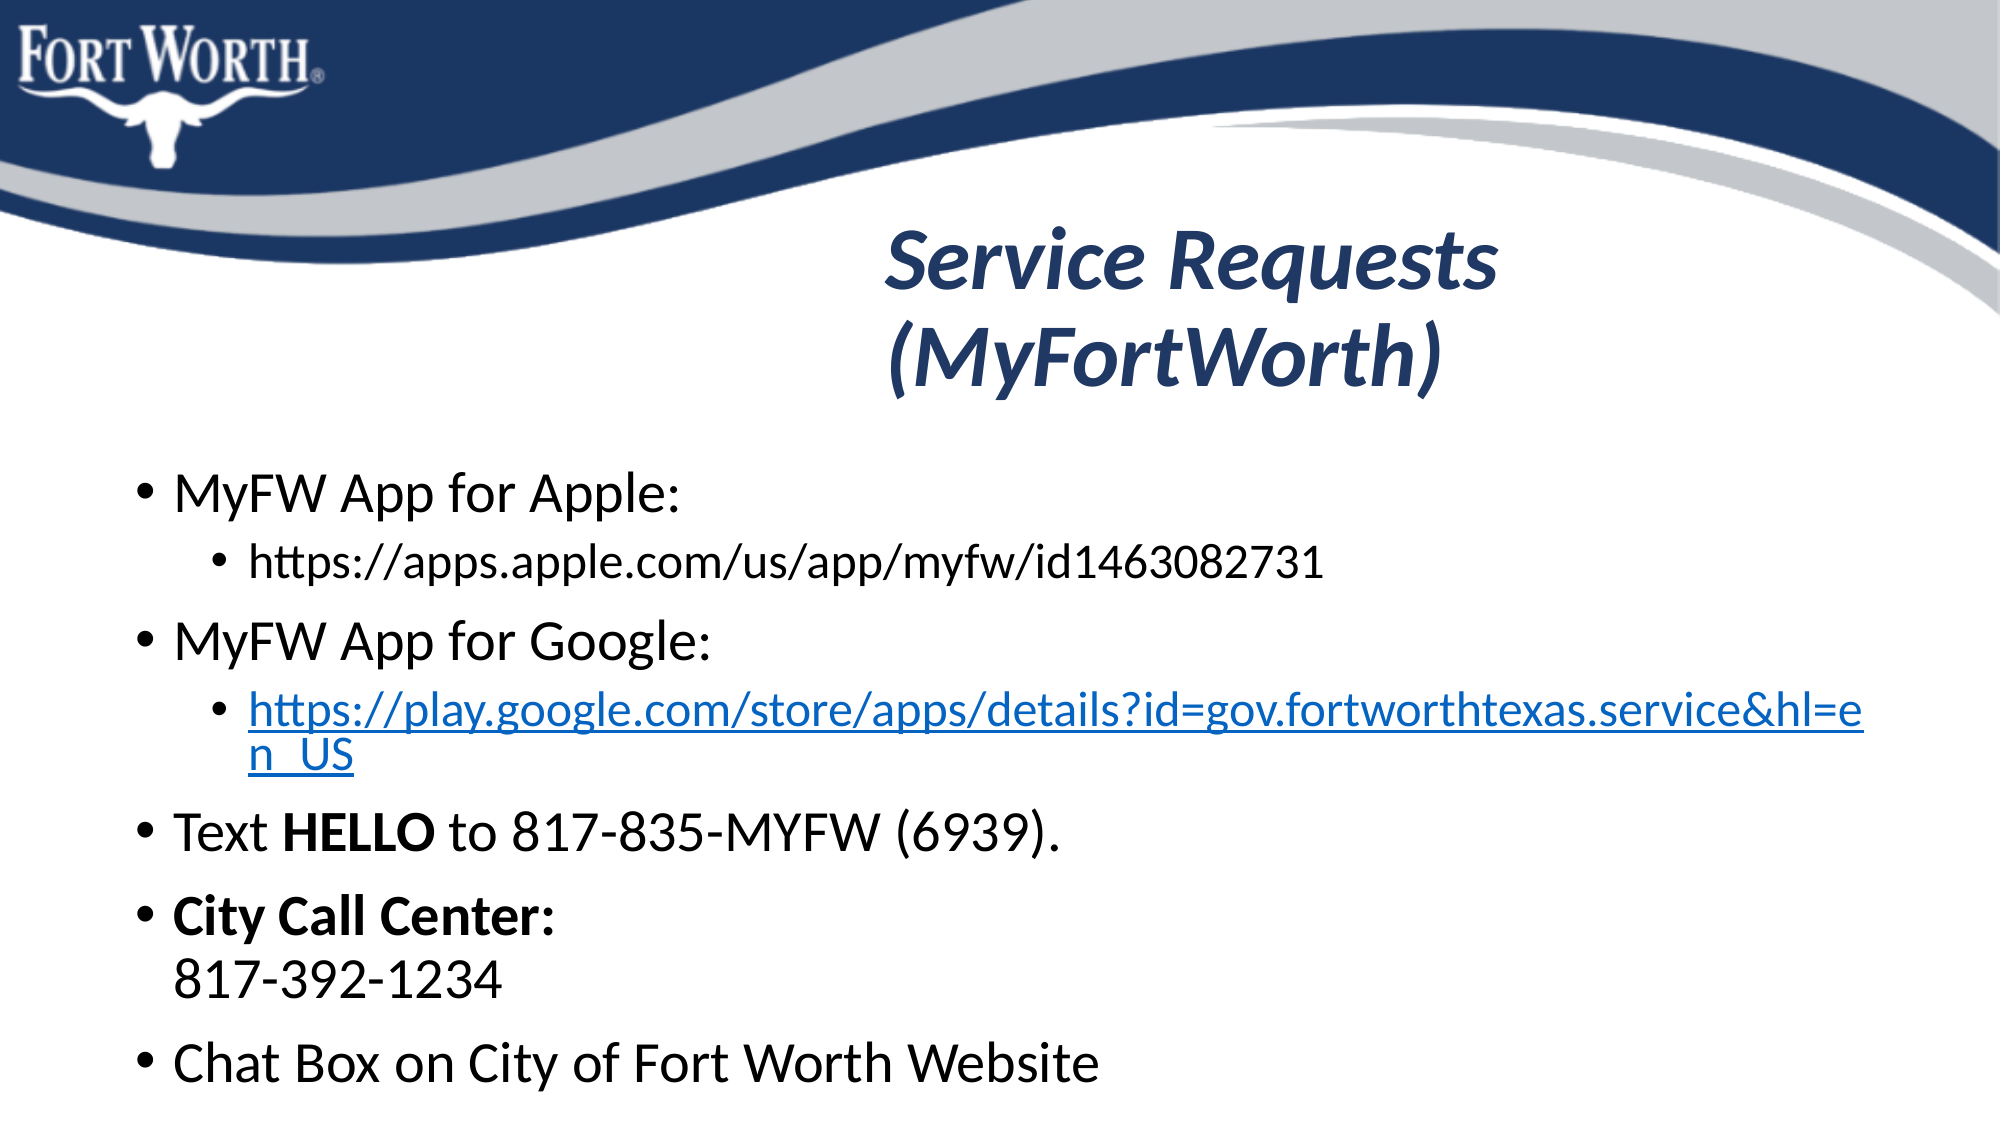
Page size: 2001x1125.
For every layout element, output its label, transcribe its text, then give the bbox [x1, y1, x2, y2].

list MyFW App for Apple: https://apps.apple.com/us/app/myfw/id1463082731 MyFW App for Google: https://play.google.com/store/apps/details?id=gov.fortworthtexas.service&hl=en_US Text HELLO to 817-835-MYFW (6939). City Call Center: 817-392-1234 Chat Box on City of Fort Worth Website [120, 454, 1880, 1083]
title Service Requests (MyFortWorth) [870, 192, 1661, 426]
picture [0, 0, 2000, 317]
